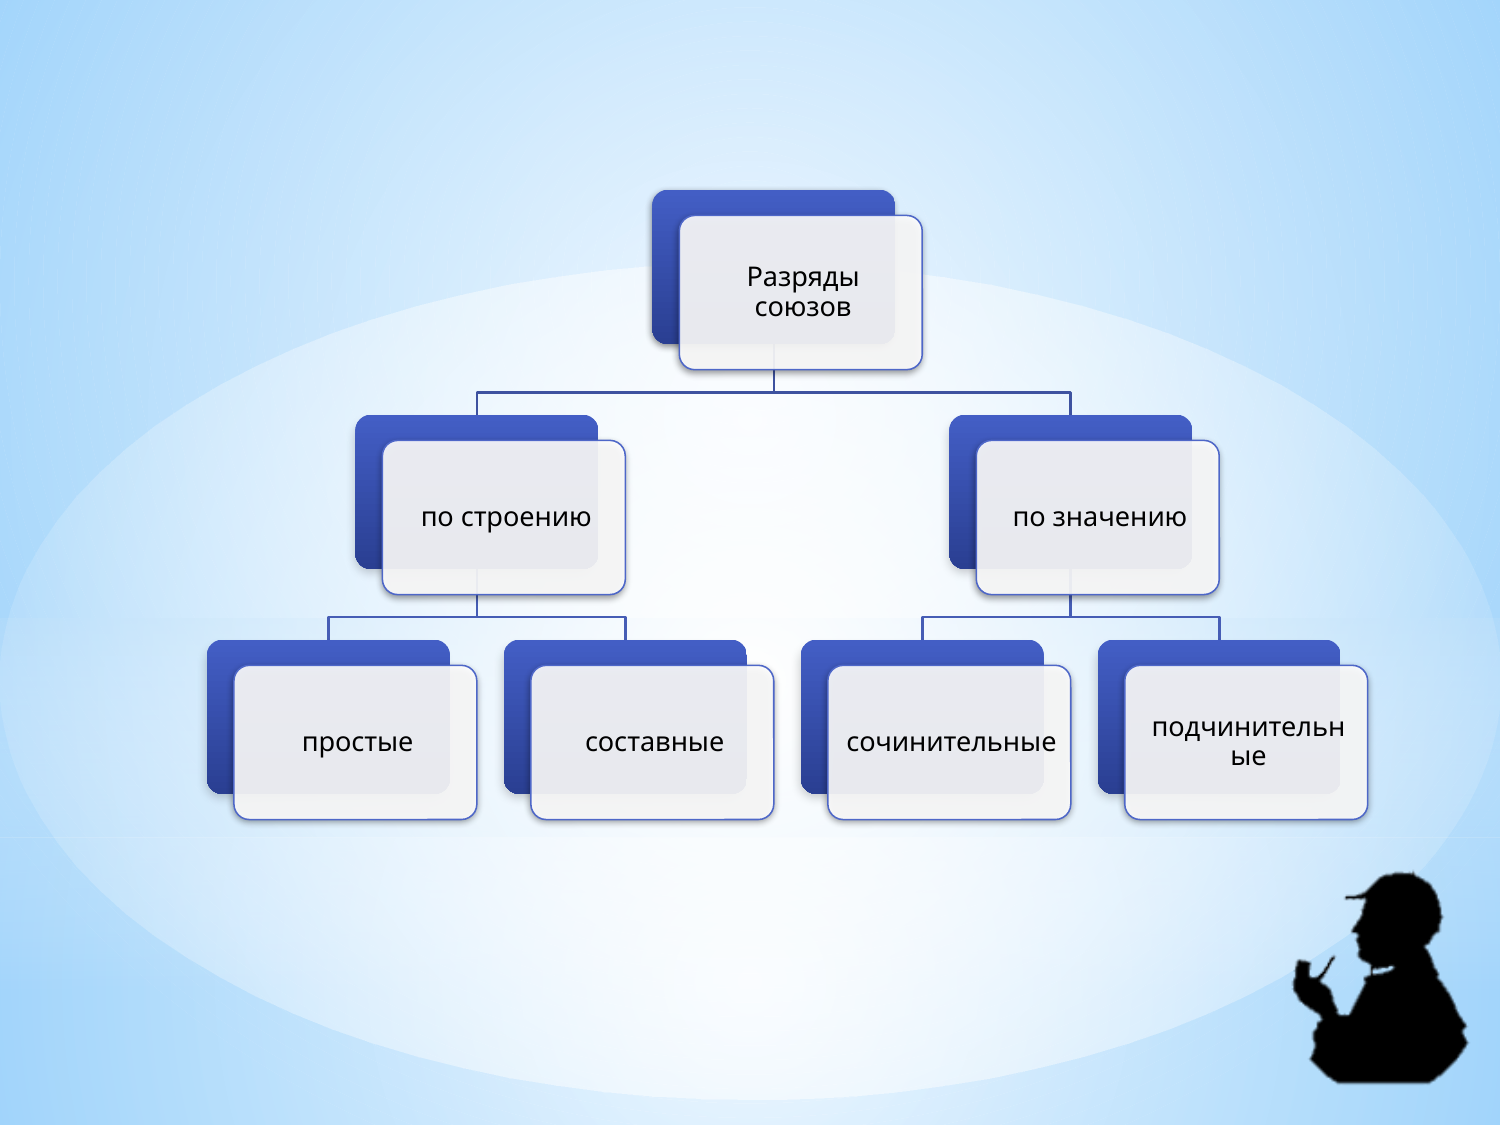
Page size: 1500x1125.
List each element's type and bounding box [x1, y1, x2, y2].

text_box [206, 101, 1369, 908]
picture [1265, 833, 1500, 1114]
